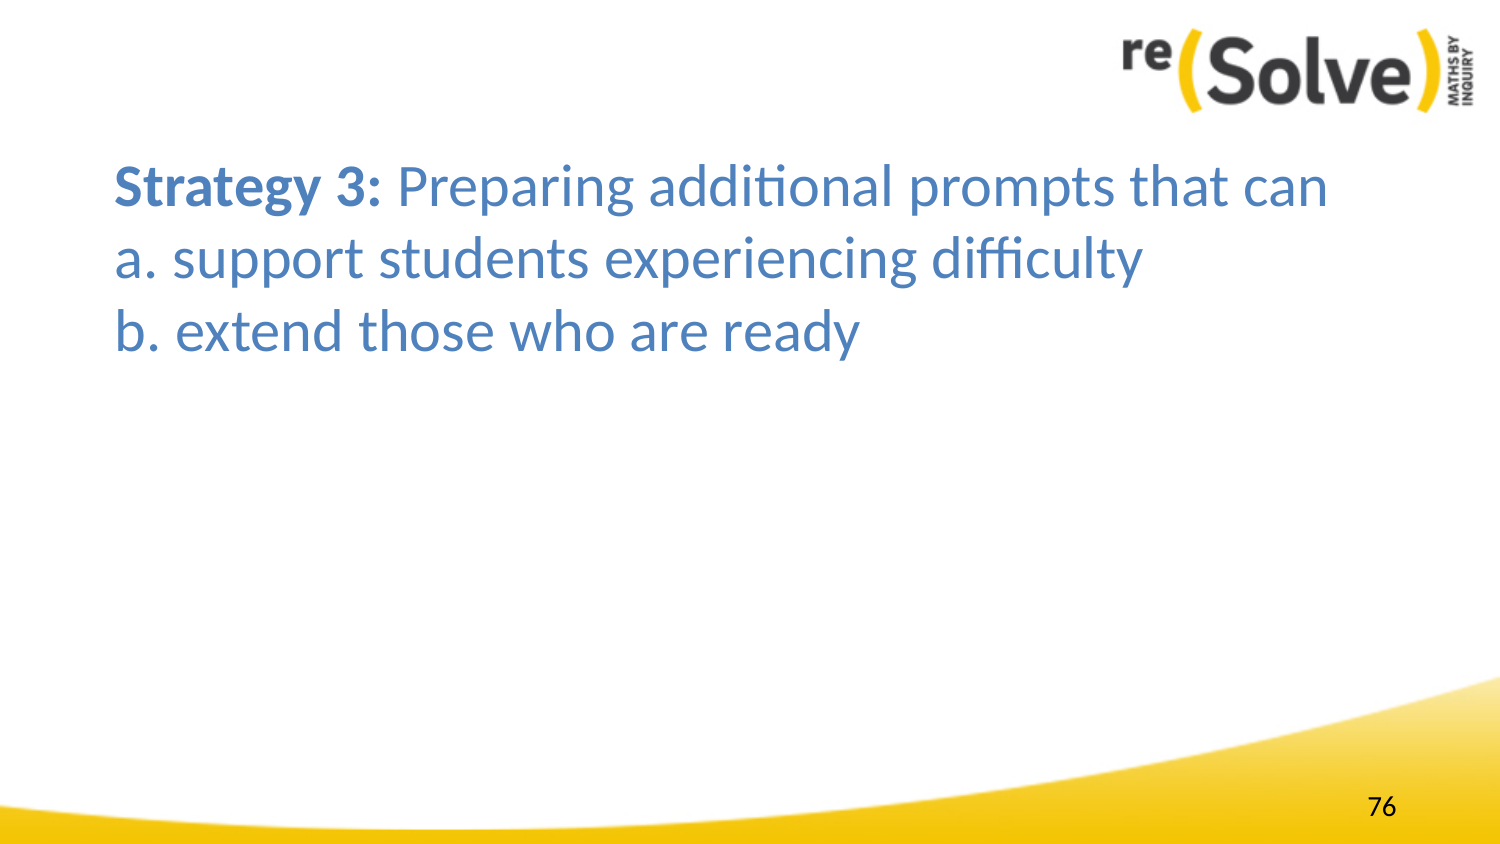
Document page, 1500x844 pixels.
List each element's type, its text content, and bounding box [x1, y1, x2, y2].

slide_number 76 [1059, 782, 1397, 827]
picture [0, 0, 1500, 844]
text_box Strategy 3: Preparing additional prompts that can a. support students experiencing difficulty b. extend those who are ready [100, 138, 1376, 371]
